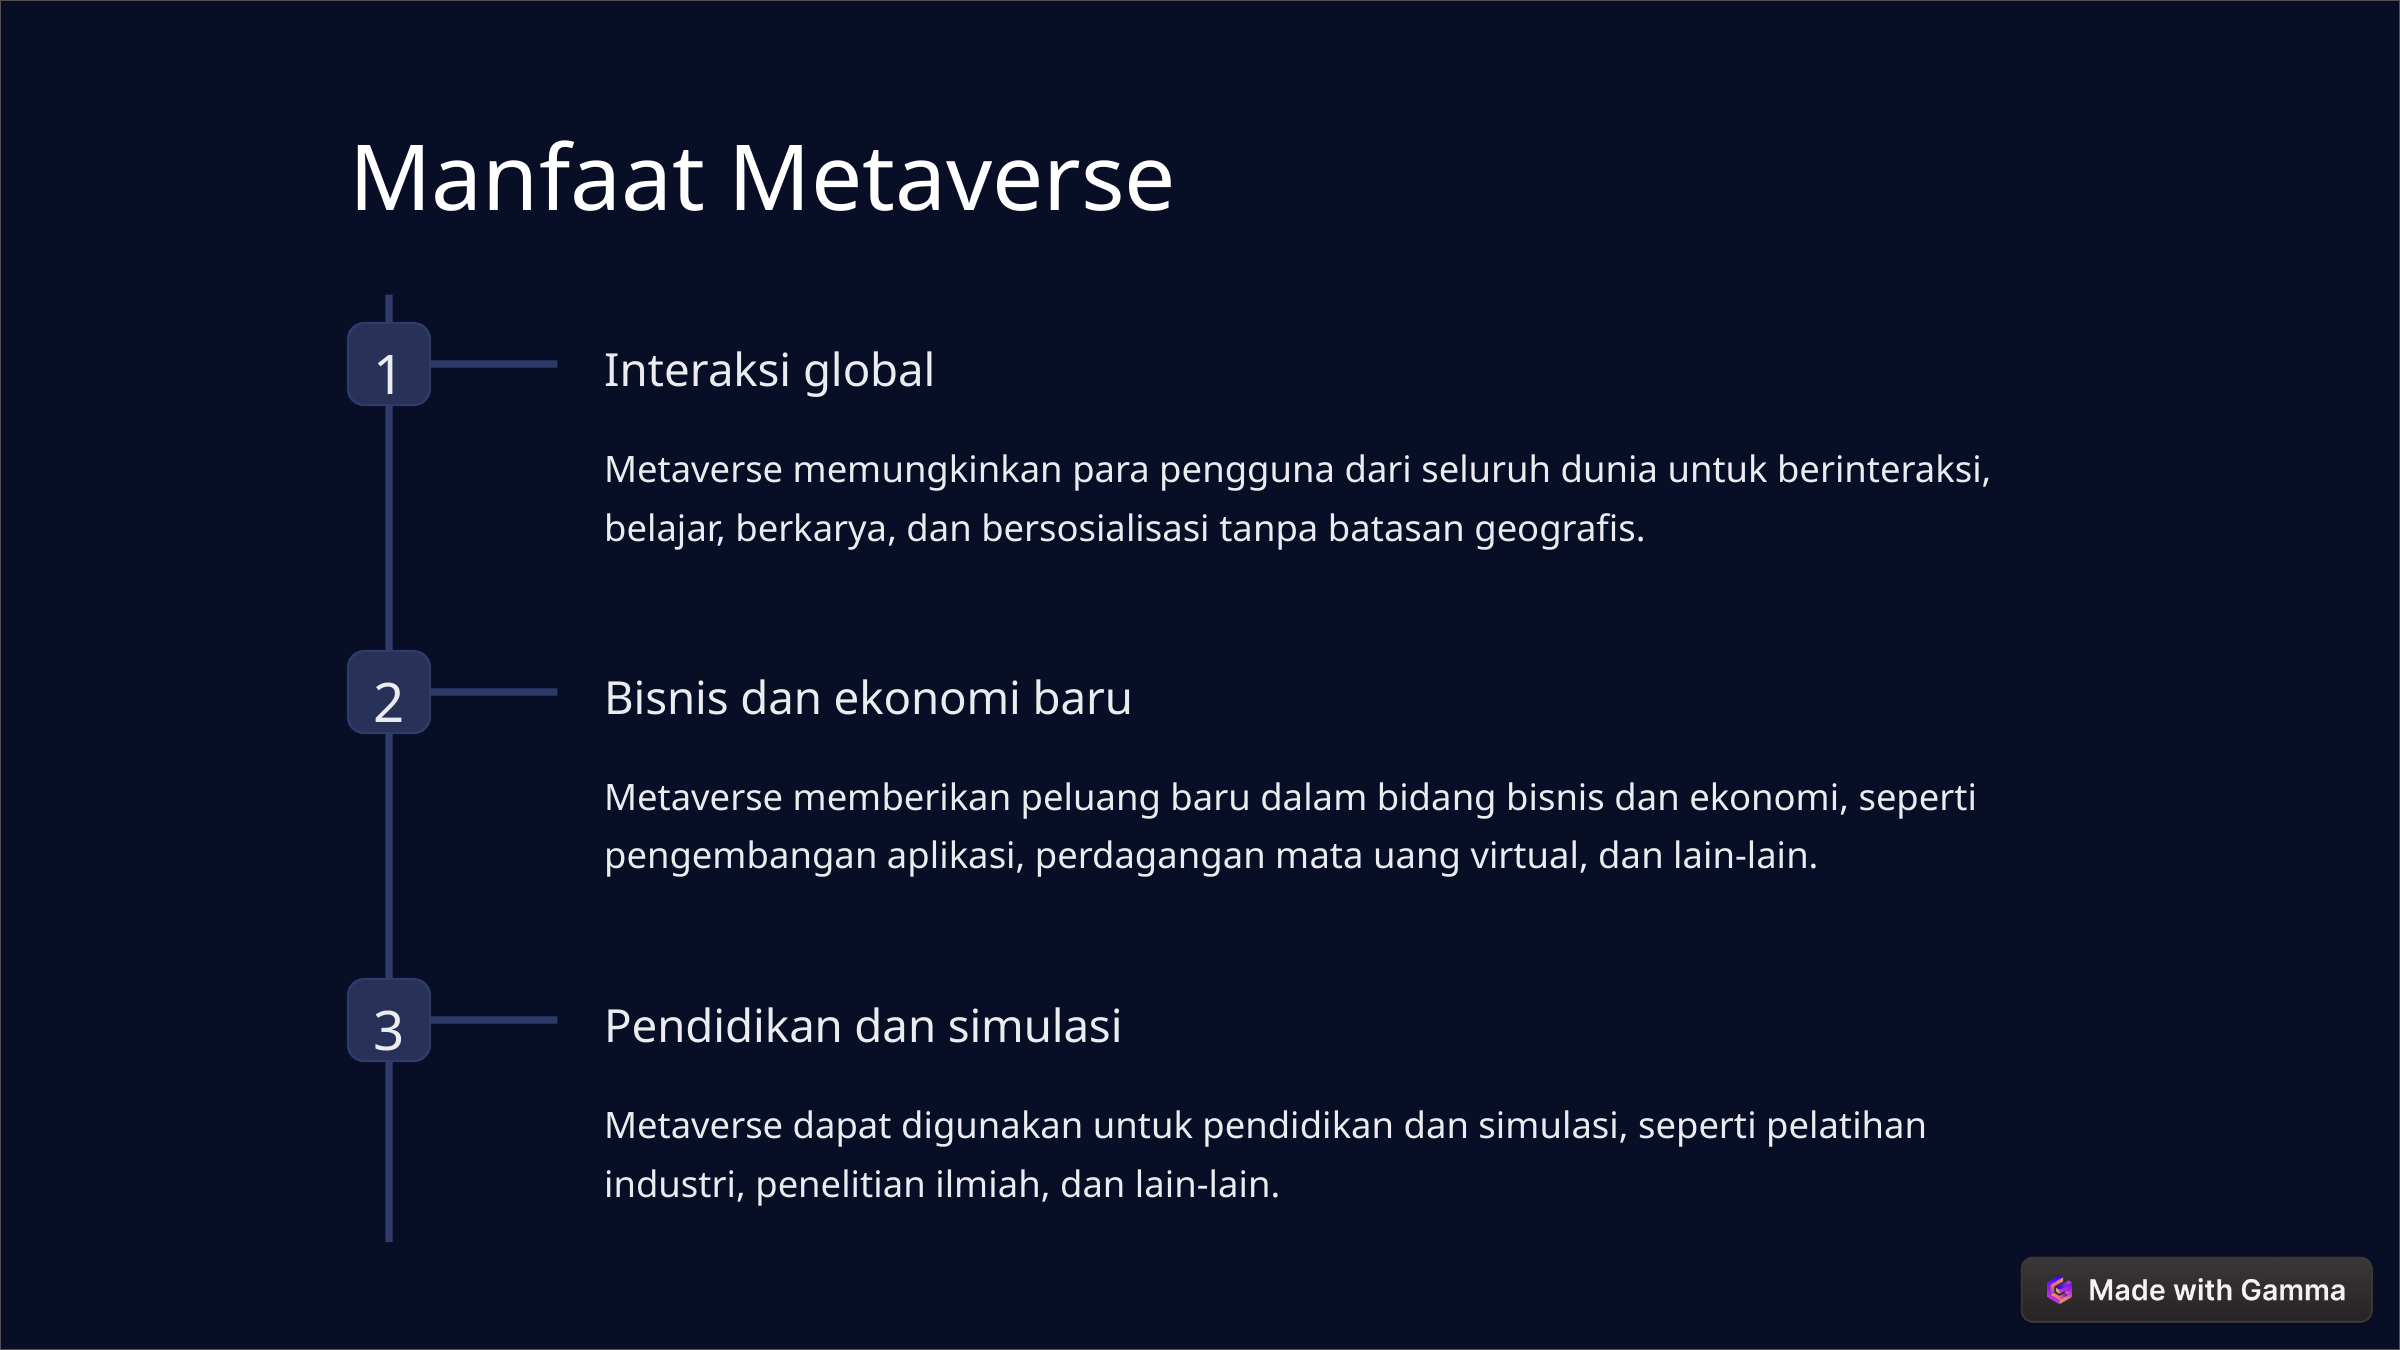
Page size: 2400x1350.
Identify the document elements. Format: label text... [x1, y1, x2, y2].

text_box [430, 1016, 558, 1024]
text_box [347, 322, 430, 406]
text_box [347, 979, 430, 1062]
text_box 3 [373, 985, 404, 1055]
text_box 1 [376, 329, 402, 399]
picture [2008, 1244, 2385, 1335]
text_box [385, 294, 393, 323]
text_box Metaverse memungkinkan para pengguna dari seluruh dunia untuk berinteraksi, belajar, berkarya, dan bersosialisasi tanpa batasan geografis. [589, 424, 2066, 541]
text_box Manfaat Metaverse [334, 107, 1159, 222]
text_box Bisnis dan ekonomi baru [589, 658, 1124, 716]
text_box Pendidikan dan simulasi [589, 986, 1119, 1044]
text_box [430, 688, 558, 696]
text_box Interaksi global [589, 330, 954, 388]
text_box [385, 734, 393, 979]
text_box [0, 0, 2400, 1350]
text_box [385, 1062, 393, 1243]
text_box Metaverse dapat digunakan untuk pendidikan dan simulasi, seperti pelatihan industri, penelitian ilmiah, dan lain-lain. [589, 1080, 2066, 1197]
text_box [385, 406, 393, 651]
text_box Metaverse memberikan peluang baru dalam bidang bisnis dan ekonomi, seperti pengembangan aplikasi, perdagangan mata uang virtual, dan lain-lain. [589, 752, 2066, 869]
text_box [430, 360, 558, 368]
text_box [347, 651, 430, 734]
text_box 2 [372, 657, 406, 727]
